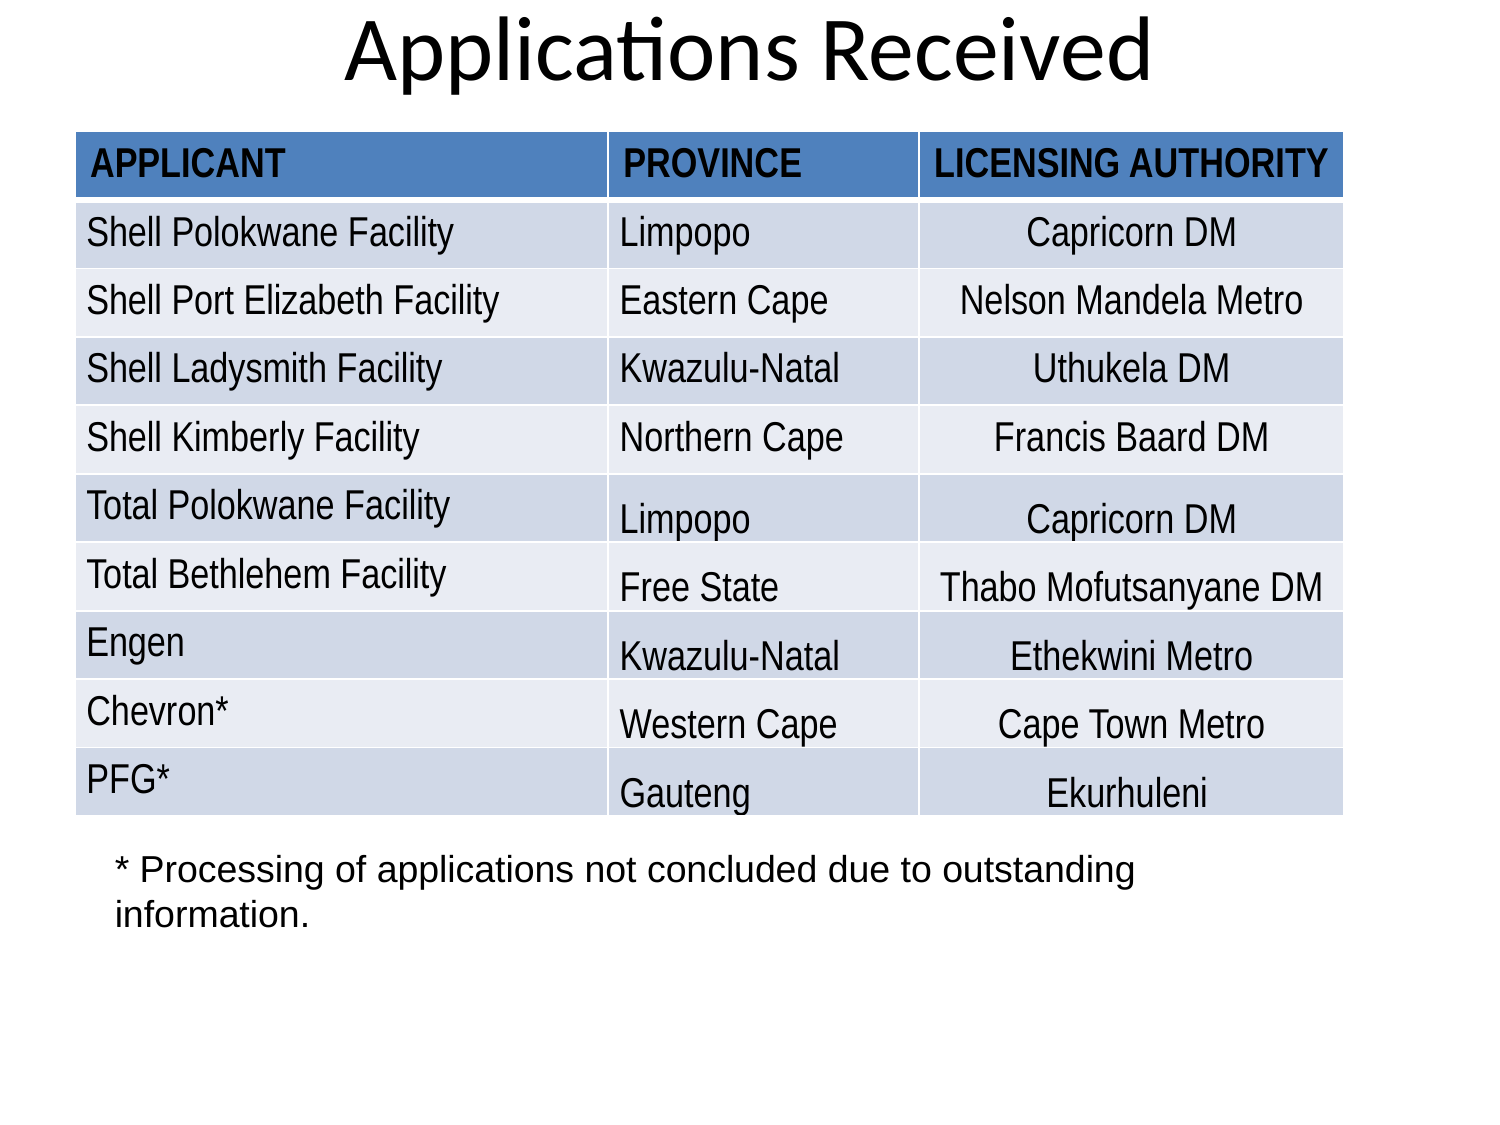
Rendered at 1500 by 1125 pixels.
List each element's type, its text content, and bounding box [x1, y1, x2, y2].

table_cell Western Cape [609, 680, 918, 747]
table_cell Francis Baard DM [920, 406, 1343, 473]
table_cell Capricorn DM [920, 475, 1343, 541]
table_cell Ekurhuleni [920, 748, 1343, 815]
table_cell Eastern Cape [609, 269, 918, 336]
table_cell Free State [609, 543, 918, 610]
table_cell Limpopo [609, 475, 918, 541]
table_cell Kwazulu-Natal [609, 338, 918, 404]
table_cell Shell Polokwane Facility [76, 203, 607, 268]
text_box * Processing of applications not concluded due to outstanding information. [99, 837, 1325, 988]
table_cell Ethekwini Metro [920, 612, 1343, 678]
table_header LICENSING AUTHORITY [920, 132, 1343, 197]
table_cell Total Polokwane Facility [76, 475, 607, 541]
table_cell Limpopo [609, 203, 918, 268]
table_cell Shell Ladysmith Facility [76, 338, 607, 404]
title Applications Received [75, 0, 1425, 138]
table_cell Thabo Mofutsanyane DM [920, 543, 1343, 610]
table_cell Cape Town Metro [920, 680, 1343, 747]
table_cell Nelson Mandela Metro [920, 269, 1343, 336]
table_cell Gauteng [609, 748, 918, 815]
table_cell Uthukela DM [920, 338, 1343, 404]
table_cell Northern Cape [609, 406, 918, 473]
table_cell Shell Kimberly Facility [76, 406, 607, 473]
table_cell Chevron* [76, 680, 607, 747]
table_header APPLICANT [76, 132, 607, 197]
table_cell Total Bethlehem Facility [76, 543, 607, 610]
table_cell Shell Port Elizabeth Facility [76, 269, 607, 336]
table_cell Engen [76, 612, 607, 678]
table_cell PFG* [76, 748, 607, 815]
table_cell Kwazulu-Natal [609, 612, 918, 678]
table_cell Capricorn DM [920, 203, 1343, 268]
table_header PROVINCE [609, 132, 918, 197]
